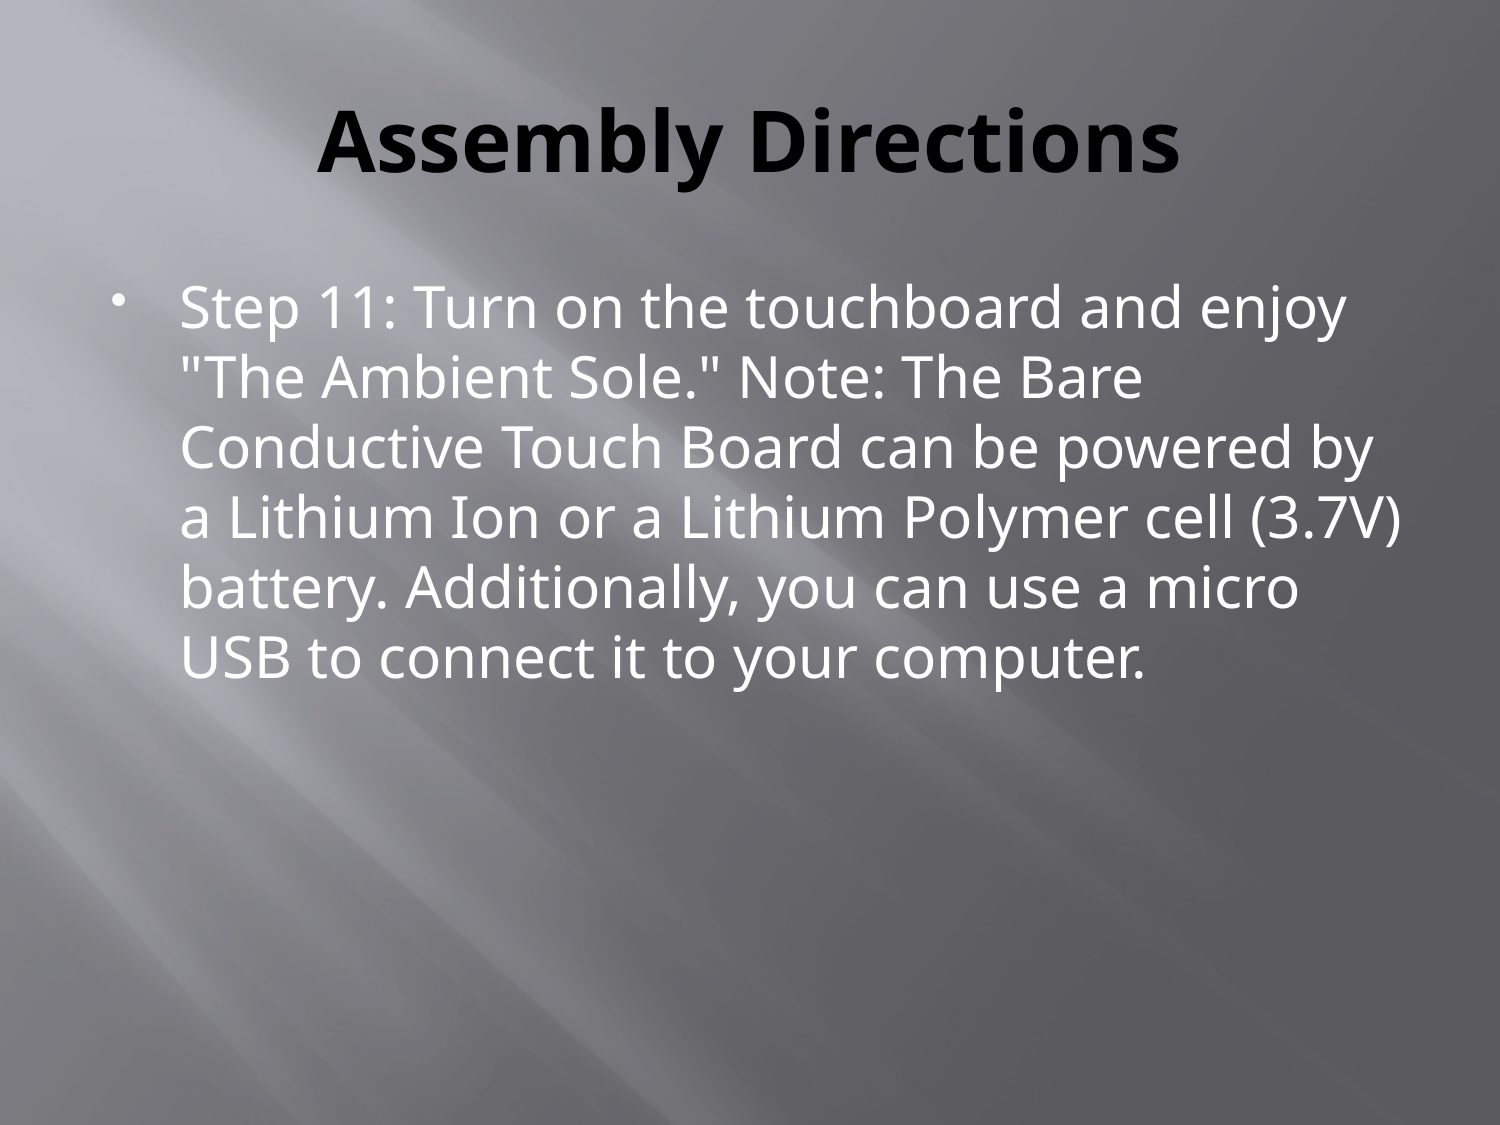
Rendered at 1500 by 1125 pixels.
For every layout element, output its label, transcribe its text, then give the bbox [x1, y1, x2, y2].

list Step 11: Turn on the touchboard and enjoy "The Ambient Sole." Note: The Bare Conductive Touch Board can be powered by a Lithium Ion or a Lithium Polymer cell (3.7V) battery. Additionally, you can use a micro USB to connect it to your computer. [75, 262, 1425, 1035]
title Assembly Directions [75, 45, 1425, 233]
